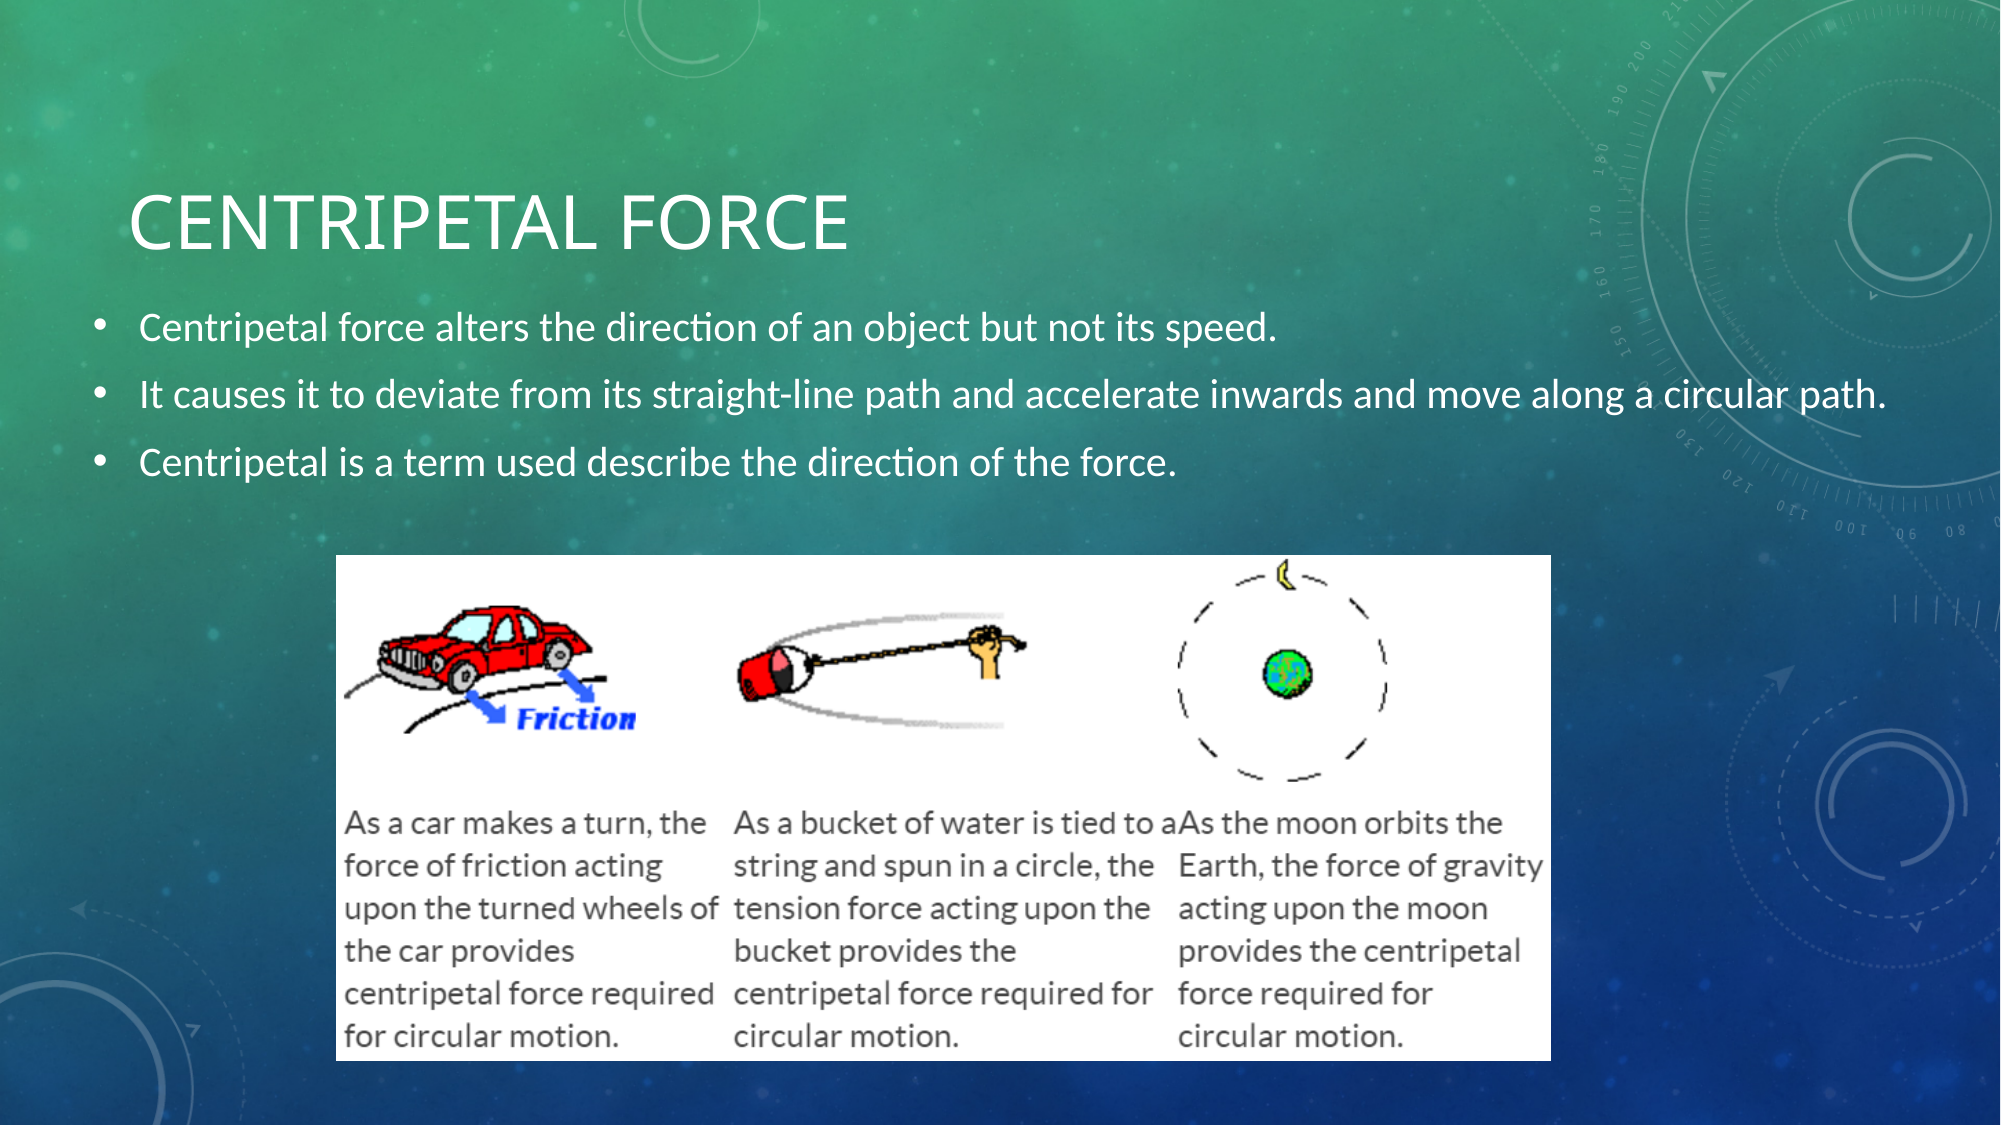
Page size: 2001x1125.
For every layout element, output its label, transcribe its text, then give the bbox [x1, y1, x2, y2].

picture [0, 0, 2001, 1125]
title Centripetal Force [112, 99, 1775, 284]
list Centripetal force alters the direction of an object but not its speed. It causes it to deviate from its straight-line path and accelerate inwards and move along a circular path. Centripetal is a term used describe the direction of the force. [77, 284, 1915, 500]
